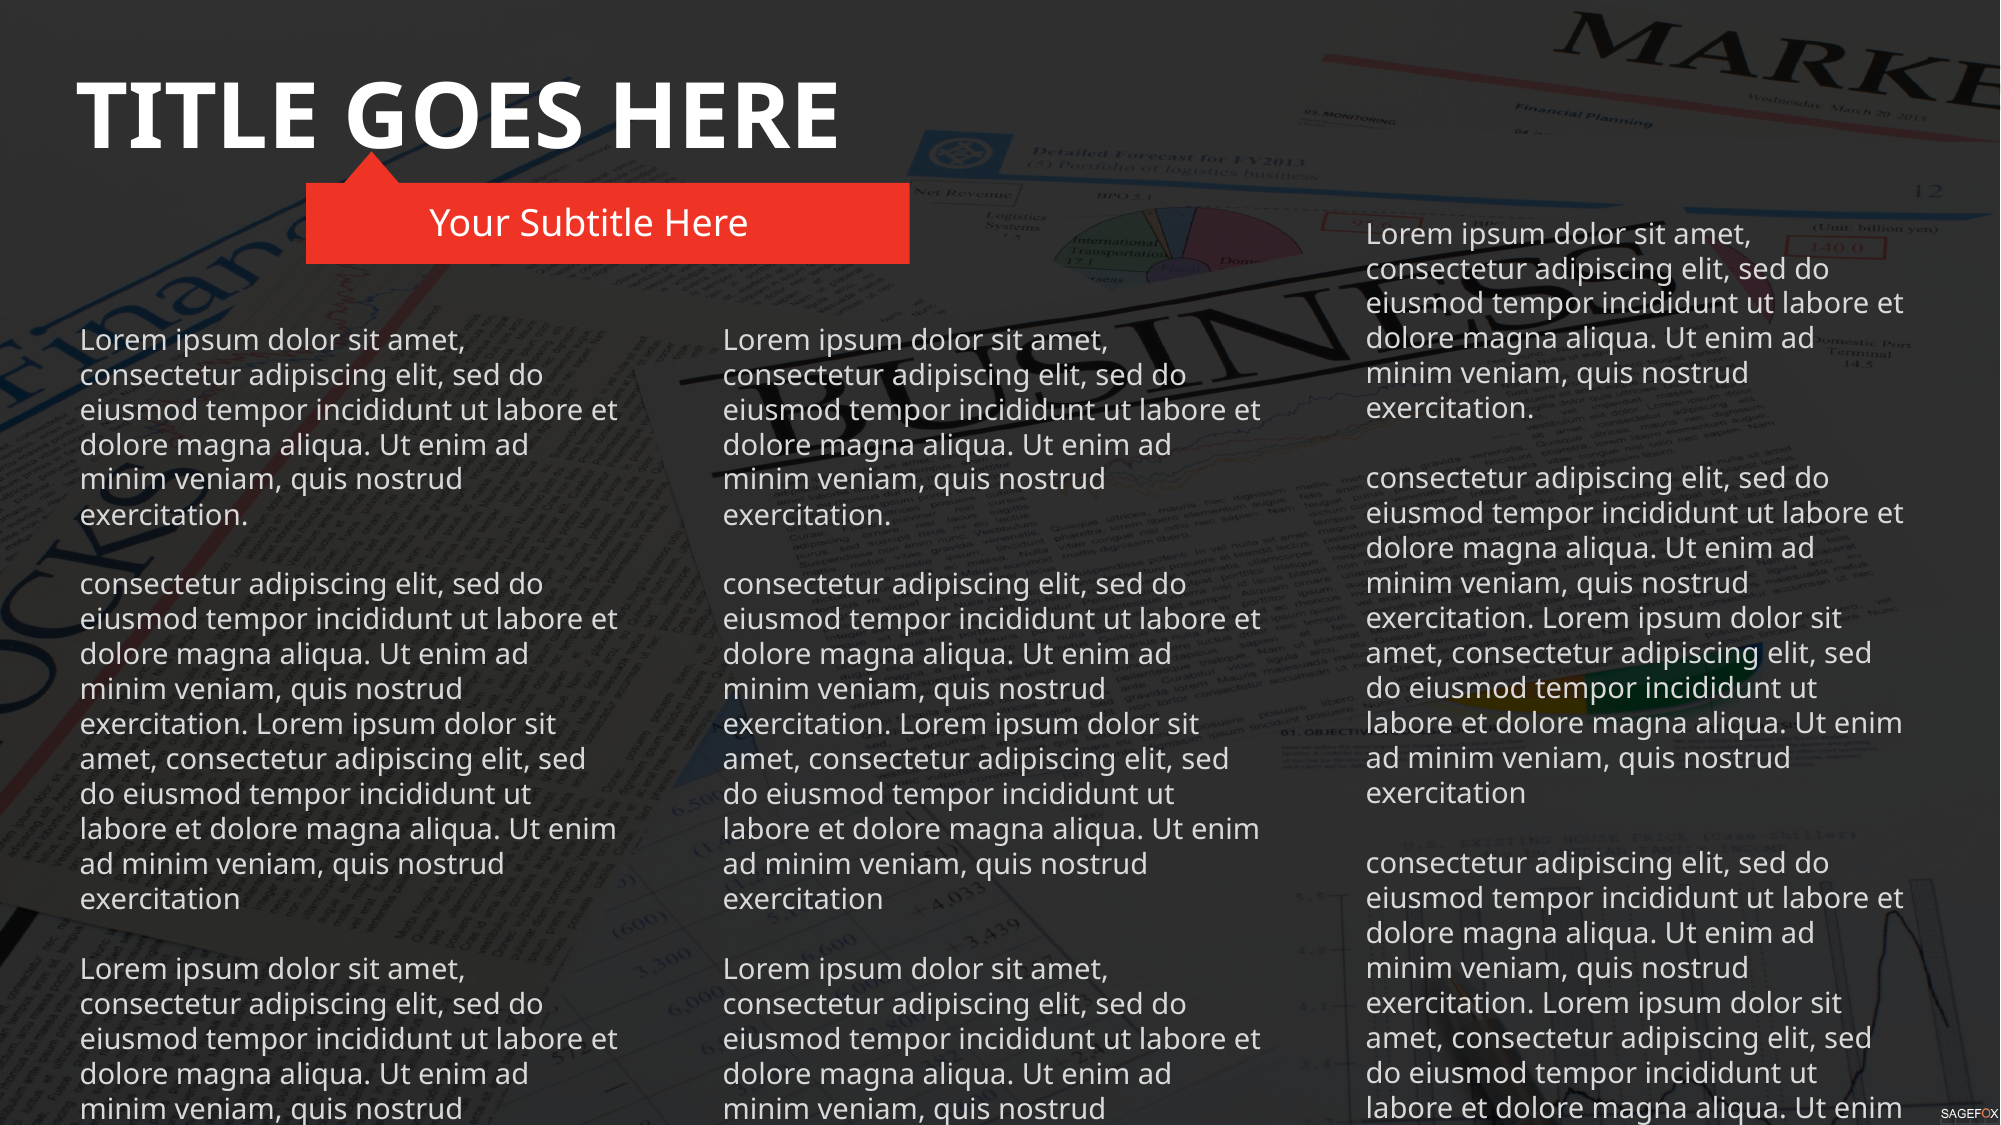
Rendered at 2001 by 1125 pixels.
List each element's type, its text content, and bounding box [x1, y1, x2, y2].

text_box Lorem ipsum dolor sit amet, consectetur adipiscing elit, sed do eiusmod tempor incididunt ut labore et dolore magna aliqua. Ut enim ad minim veniam, quis nostrud exercitation. consectetur adipiscing elit, sed do eiusmod tempor incididunt ut labore et dolore magna aliqua. Ut enim ad minim veniam, quis nostrud exercitation. Lorem ipsum dolor sit amet, consectetur adipiscing elit, sed do eiusmod tempor incididunt ut labore et dolore magna aliqua. Ut enim ad minim veniam, quis nostrud exercitation Lorem ipsum dolor sit amet, consectetur adipiscing elit, sed do eiusmod tempor incididunt ut labore et dolore magna aliqua. Ut enim ad minim veniam, quis nostrud exercitation. [64, 313, 635, 1125]
picture [0, 0, 2001, 1125]
text_box Lorem ipsum dolor sit amet, consectetur adipiscing elit, sed do eiusmod tempor incididunt ut labore et dolore magna aliqua. Ut enim ad minim veniam, quis nostrud exercitation. consectetur adipiscing elit, sed do eiusmod tempor incididunt ut labore et dolore magna aliqua. Ut enim ad minim veniam, quis nostrud exercitation. Lorem ipsum dolor sit amet, consectetur adipiscing elit, sed do eiusmod tempor incididunt ut labore et dolore magna aliqua. Ut enim ad minim veniam, quis nostrud exercitation consectetur adipiscing elit, sed do eiusmod tempor incididunt ut labore et dolore magna aliqua. Ut enim ad minim veniam, quis nostrud exercitation. Lorem ipsum dolor sit amet, consectetur adipiscing elit, sed do eiusmod tempor incididunt ut labore et dolore magna aliqua. Ut enim ad minim veniam, quis nostrud exercitation [1350, 207, 1921, 1125]
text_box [306, 151, 910, 264]
text_box TITLE GOES HERE [60, 49, 965, 175]
text_box Lorem ipsum dolor sit amet, consectetur adipiscing elit, sed do eiusmod tempor incididunt ut labore et dolore magna aliqua. Ut enim ad minim veniam, quis nostrud exercitation. consectetur adipiscing elit, sed do eiusmod tempor incididunt ut labore et dolore magna aliqua. Ut enim ad minim veniam, quis nostrud exercitation. Lorem ipsum dolor sit amet, consectetur adipiscing elit, sed do eiusmod tempor incididunt ut labore et dolore magna aliqua. Ut enim ad minim veniam, quis nostrud exercitation Lorem ipsum dolor sit amet, consectetur adipiscing elit, sed do eiusmod tempor incididunt ut labore et dolore magna aliqua. Ut enim ad minim veniam, quis nostrud exercitation [707, 313, 1278, 1125]
